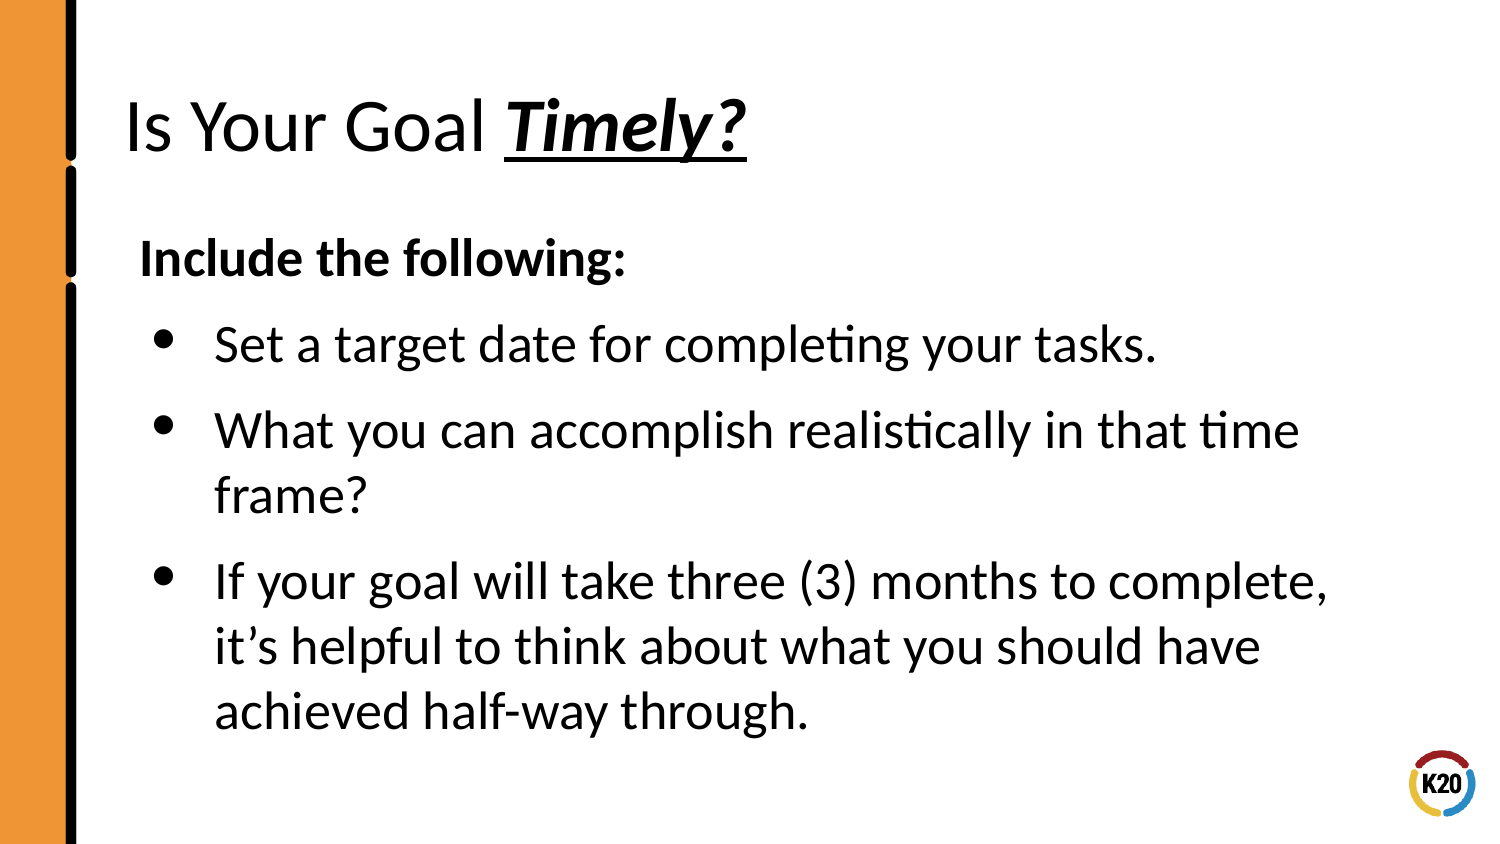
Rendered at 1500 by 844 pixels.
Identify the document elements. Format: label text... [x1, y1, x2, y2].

list Include the following: Set a target date for completing your tasks. What you can accomplish realistically in that time frame? If your goal will take three (3) months to complete, it’s helpful to think about what you should have achieved half-way through. [124, 214, 1425, 779]
title Is Your Goal Timely? [124, 72, 1449, 167]
picture [0, 0, 1500, 844]
